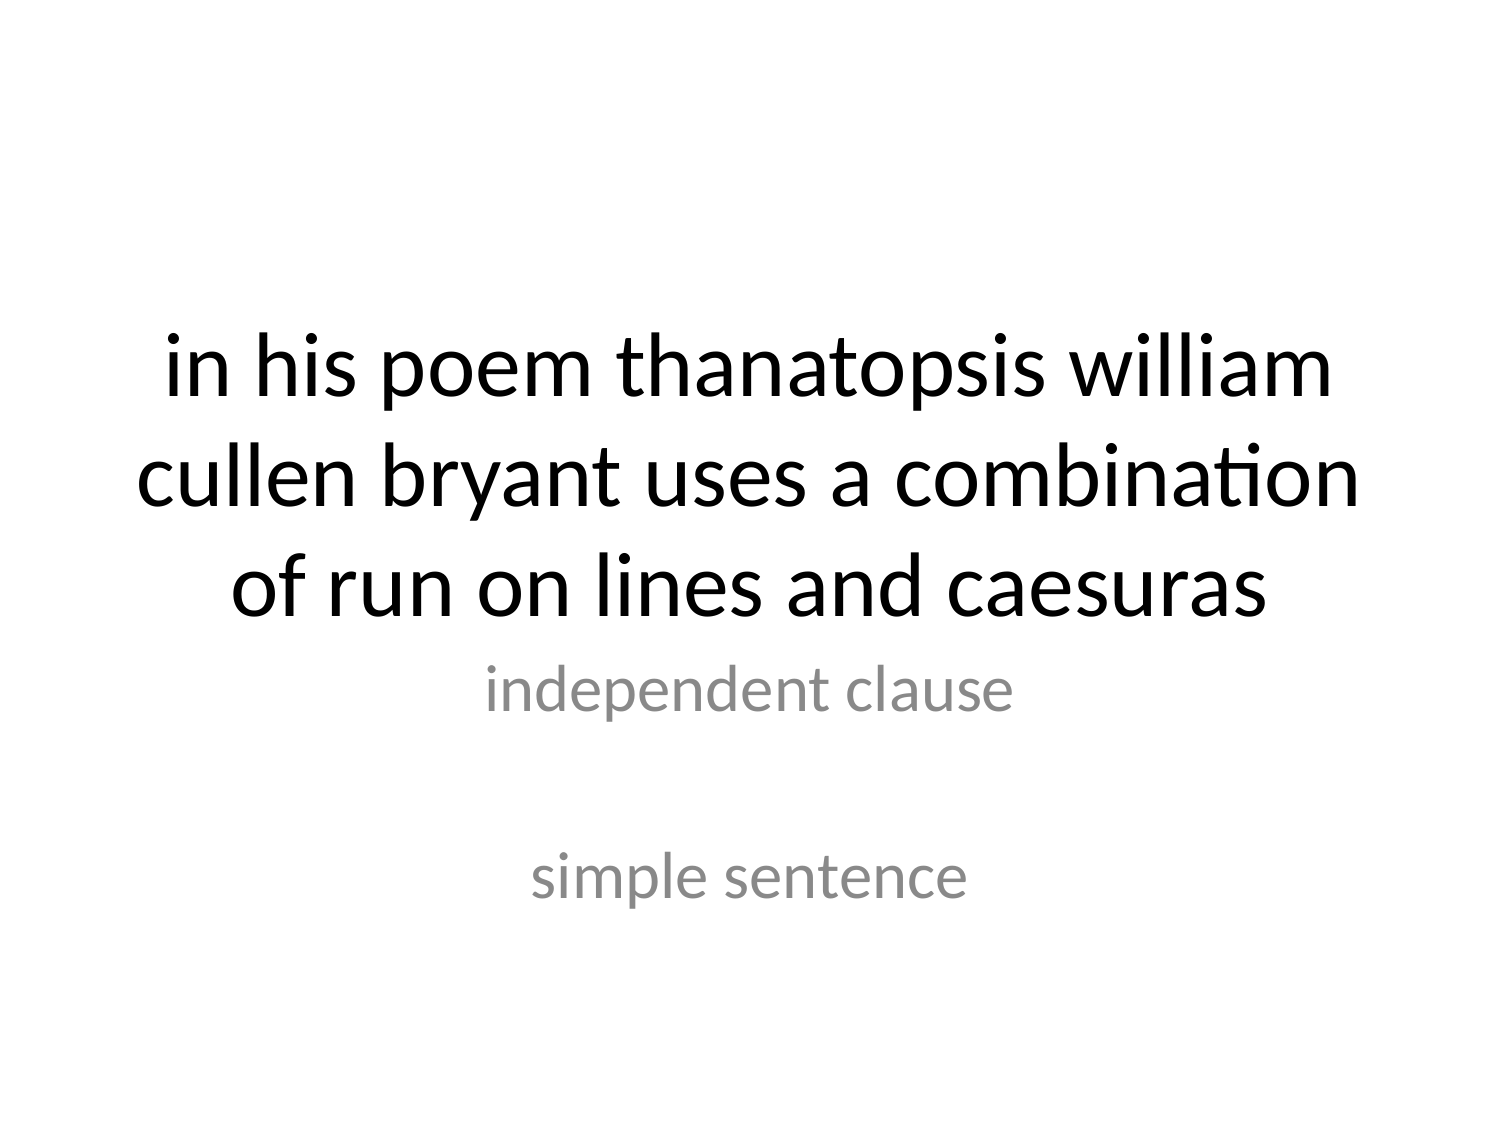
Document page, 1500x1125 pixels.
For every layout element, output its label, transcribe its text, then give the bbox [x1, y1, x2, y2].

subtitle independent clause simple sentence [224, 637, 1276, 926]
title in his poem thanatopsis william cullen bryant uses a combination of run on lines and caesuras [112, 349, 1388, 591]
